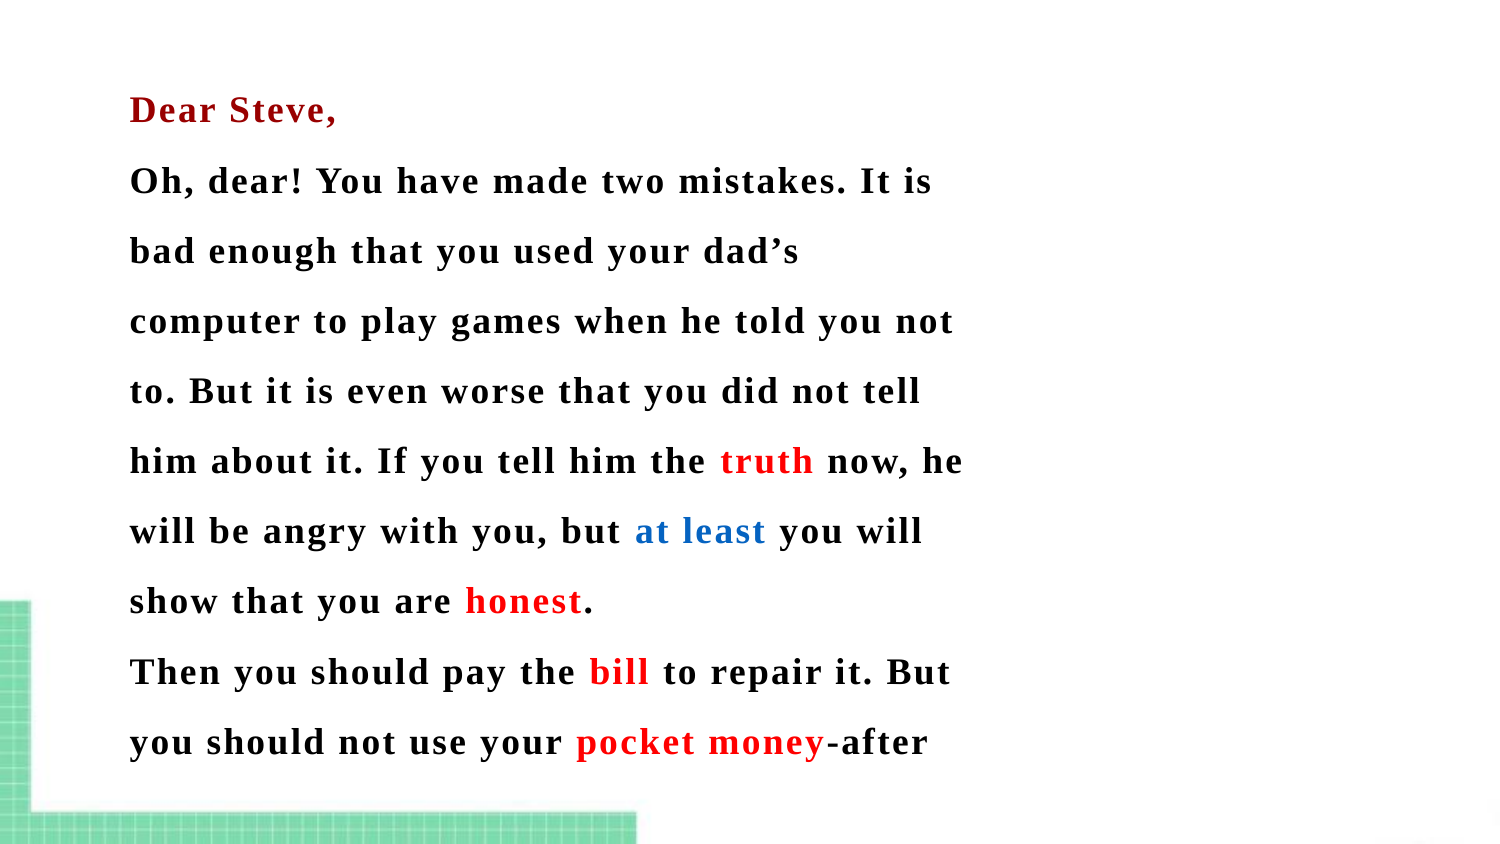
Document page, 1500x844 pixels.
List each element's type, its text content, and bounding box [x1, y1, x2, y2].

picture [0, 0, 1500, 844]
list Dear Steve, Oh, dear! You have made two mistakes. It is bad enough that you used your dad’s computer to play games when he told you not to. But it is even worse that you did not tell him about it. If you tell him the truth now, he will be angry with you, but at least you will show that you are honest. Then you should pay the bill to repair it. But you should not use your pocket money-after [118, 66, 1310, 770]
